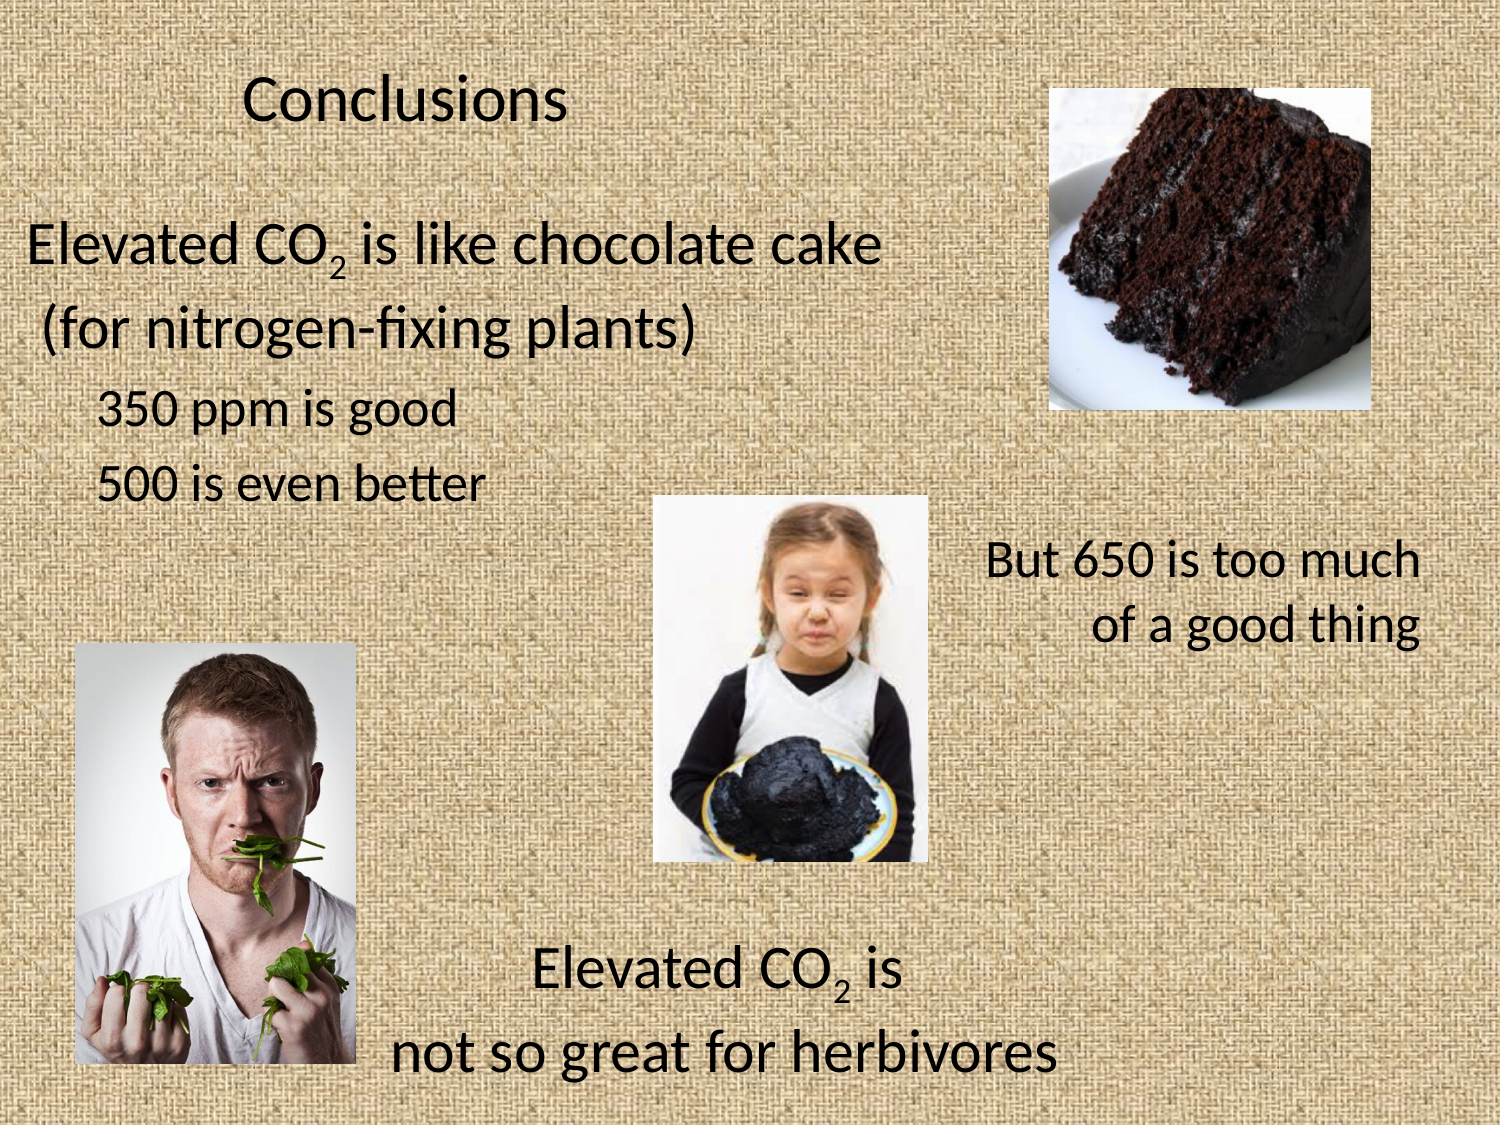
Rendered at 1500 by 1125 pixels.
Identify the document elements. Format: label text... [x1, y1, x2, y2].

list Elevated CO2 is like chocolate cake (for nitrogen-fixing plants) 350 ppm is good 500 is even better But 650 is too much of a good thing Elevated CO2 is not so great for herbivores [11, 194, 1437, 1102]
picture [653, 495, 928, 862]
title Conclusions [75, 45, 1425, 143]
picture [1049, 88, 1371, 410]
picture [74, 642, 356, 1064]
